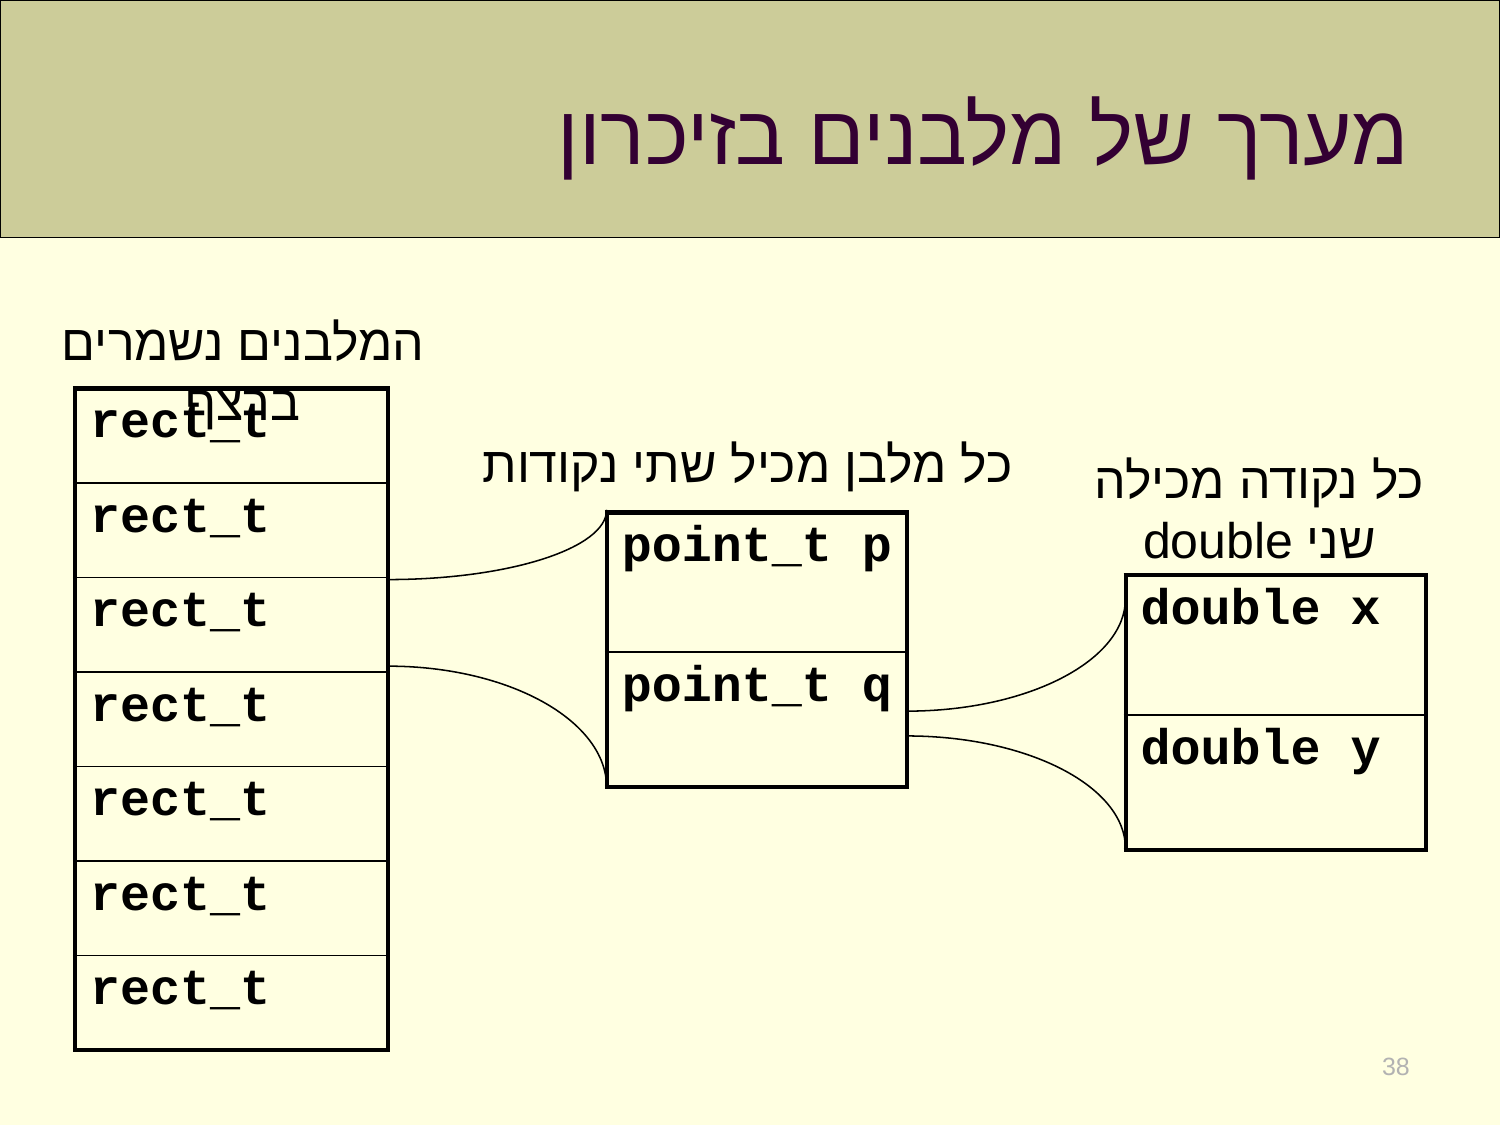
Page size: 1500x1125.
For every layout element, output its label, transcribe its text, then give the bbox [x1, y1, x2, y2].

title מערך של מלבנים בזיכרון [74, 37, 1426, 226]
table_cell rect_t [77, 956, 386, 1048]
table_header double x [1128, 577, 1424, 714]
table_header rect_t [77, 438, 386, 482]
table_cell rect_t [77, 767, 386, 860]
table_header point_t p [609, 515, 905, 651]
text_box [387, 509, 607, 580]
table_cell rect_t [77, 484, 386, 577]
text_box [906, 598, 1126, 849]
table_cell rect_t [77, 578, 386, 671]
slide_number 38 [1074, 1042, 1425, 1103]
table_cell rect_t [77, 862, 386, 955]
table_cell point_t q [609, 653, 901, 785]
table_cell double y [1131, 716, 1424, 848]
table_cell rect_t [77, 673, 386, 766]
text_box המלבנים נשמרים ברצף [0, 302, 486, 438]
text_box כל מלבן מכיל שתי נקודות [467, 424, 1043, 500]
text_box כל נקודה מכילה שני double [1042, 441, 1477, 577]
text_box [387, 666, 607, 788]
